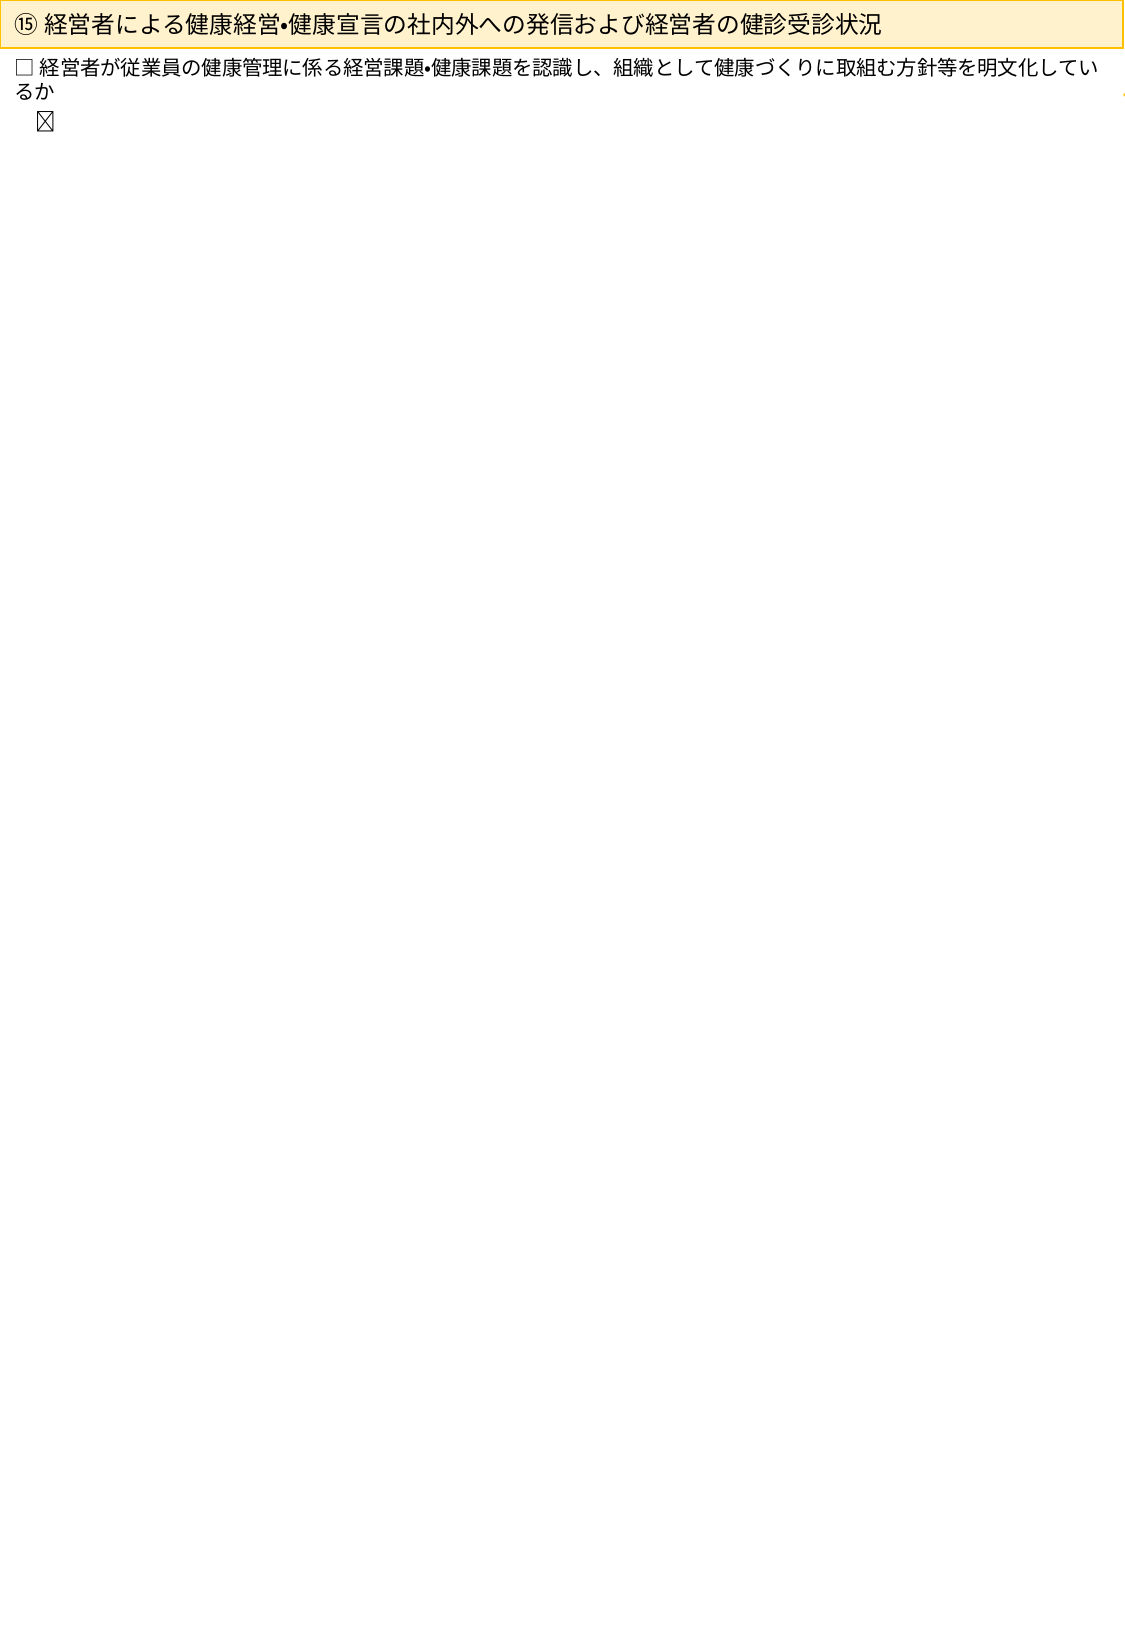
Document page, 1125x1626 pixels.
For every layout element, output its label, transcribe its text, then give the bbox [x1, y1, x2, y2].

text_box  [0, 102, 914, 142]
text_box □経営者が従業員の健康管理に係る経営課題・健康課題を認識し、組織として健康づくりに取組む方針等を明文化しているか [0, 47, 1125, 112]
text_box ⑮経営者による健康経営・健康宣言の社内外への発信および経営者の健診受診状況 [0, 0, 1124, 47]
